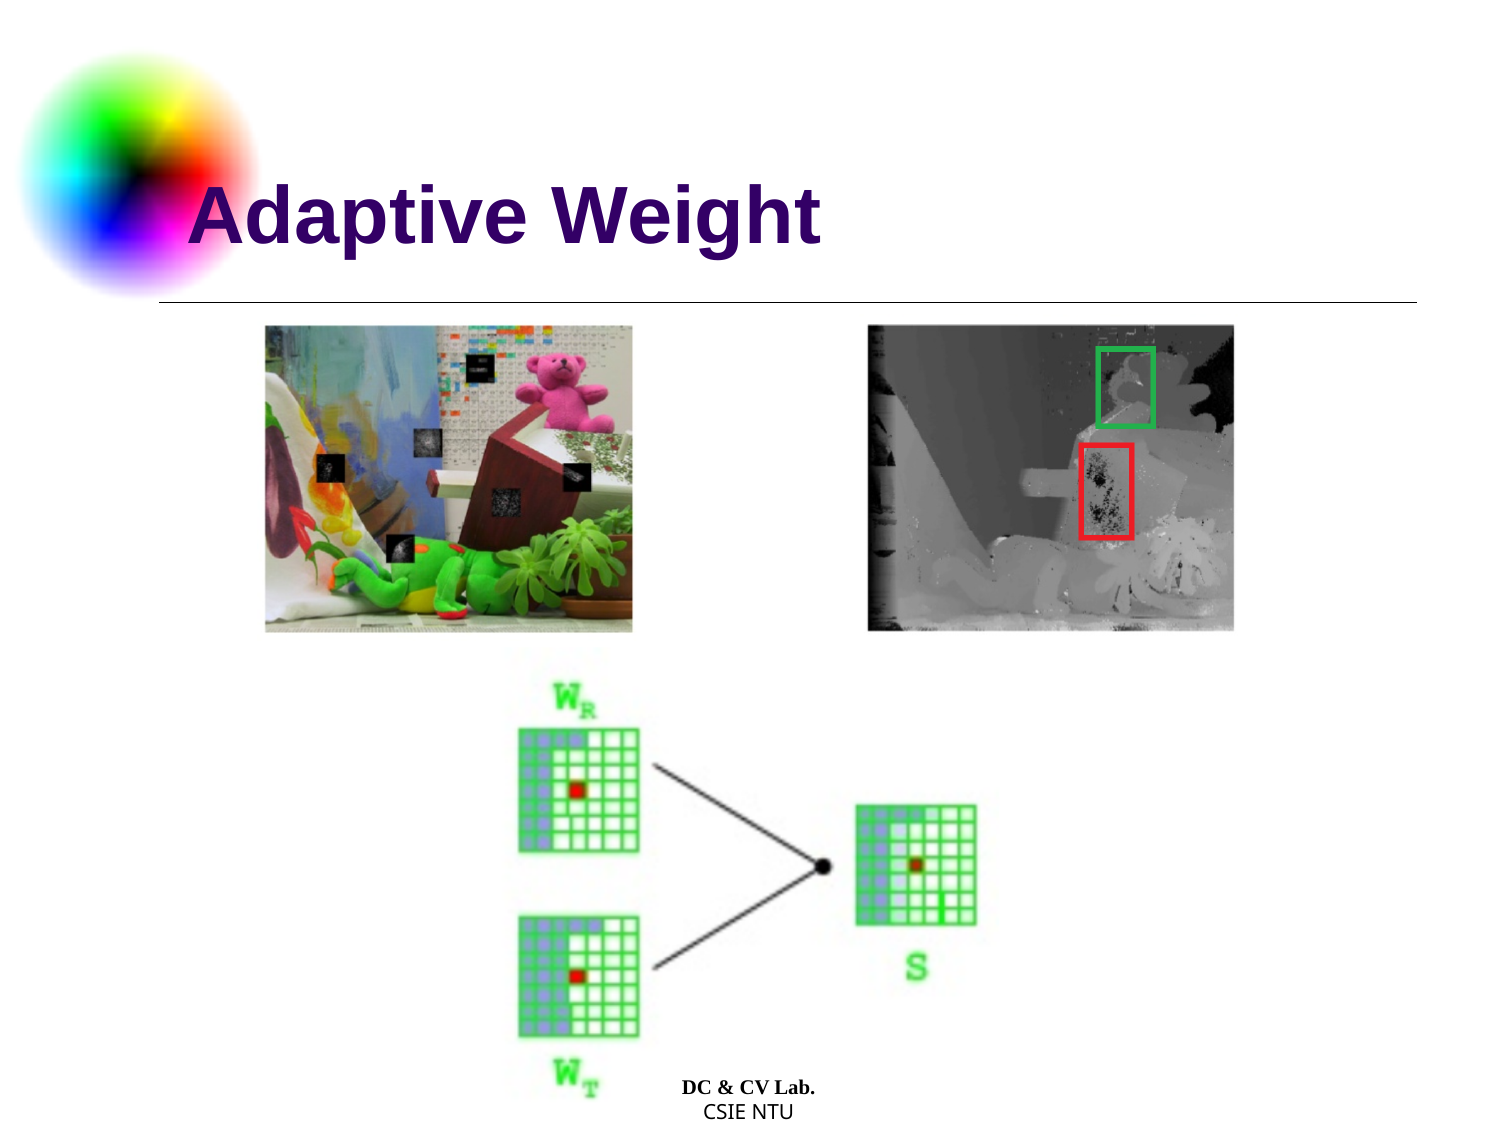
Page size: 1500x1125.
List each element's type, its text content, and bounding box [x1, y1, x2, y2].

title Adaptive Weight [171, 54, 1500, 268]
picture [0, 42, 1246, 1125]
